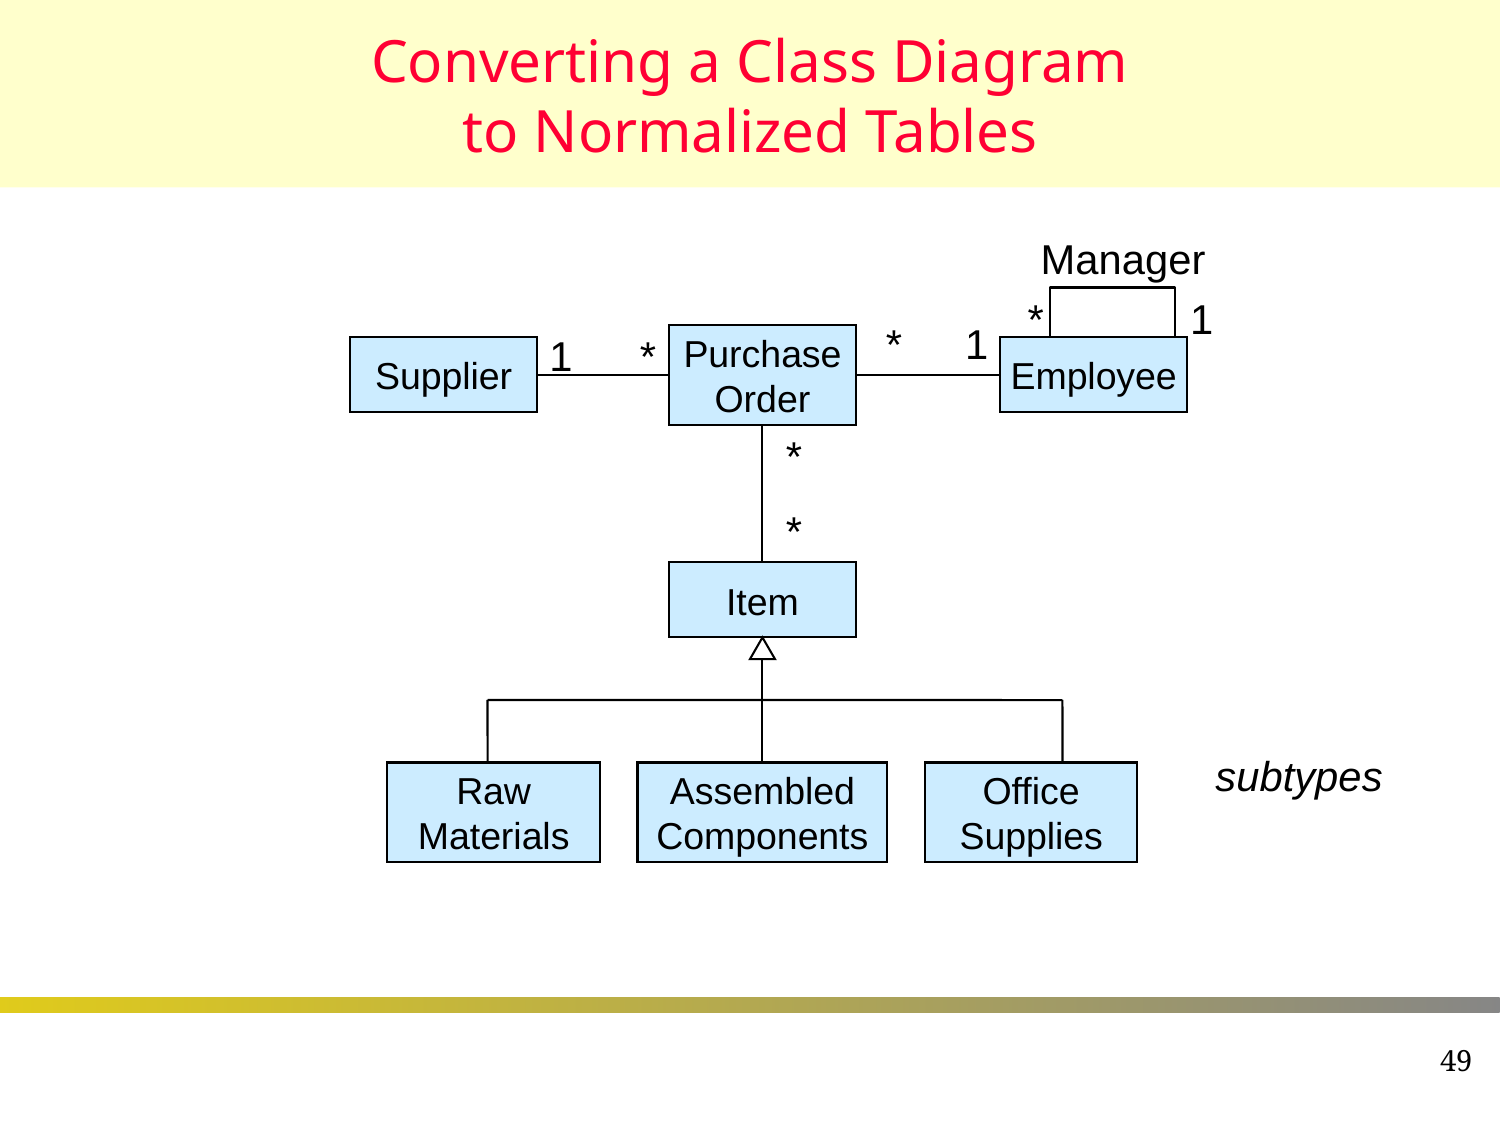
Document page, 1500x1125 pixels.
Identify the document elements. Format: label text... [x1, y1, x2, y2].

text_box 1 [1175, 285, 1229, 350]
text_box Office Supplies [924, 762, 1138, 863]
text_box [763, 638, 775, 660]
text_box Employee [999, 337, 1188, 413]
text_box * [771, 497, 818, 563]
text_box 1 [950, 310, 1004, 375]
text_box Supplier [350, 337, 538, 413]
text_box [750, 645, 758, 660]
title Converting a Class Diagram to Normalized Tables [0, 0, 1500, 188]
text_box 1 [534, 322, 588, 388]
text_box Raw Materials [387, 762, 600, 863]
text_box Item [668, 562, 857, 638]
slide_number 80 [211, 998, 215, 1012]
text_box Assembled Components [637, 762, 888, 863]
text_box * [1012, 285, 1059, 350]
text_box * [771, 422, 818, 488]
slide_number 49 [1174, 1024, 1488, 1101]
text_box Manager [1025, 224, 1221, 290]
text_box * [871, 310, 918, 374]
text_box * [625, 322, 672, 388]
text_box Purchase Order [668, 324, 857, 425]
text_box subtypes [1200, 742, 1398, 808]
text_box [1059, 290, 1175, 338]
